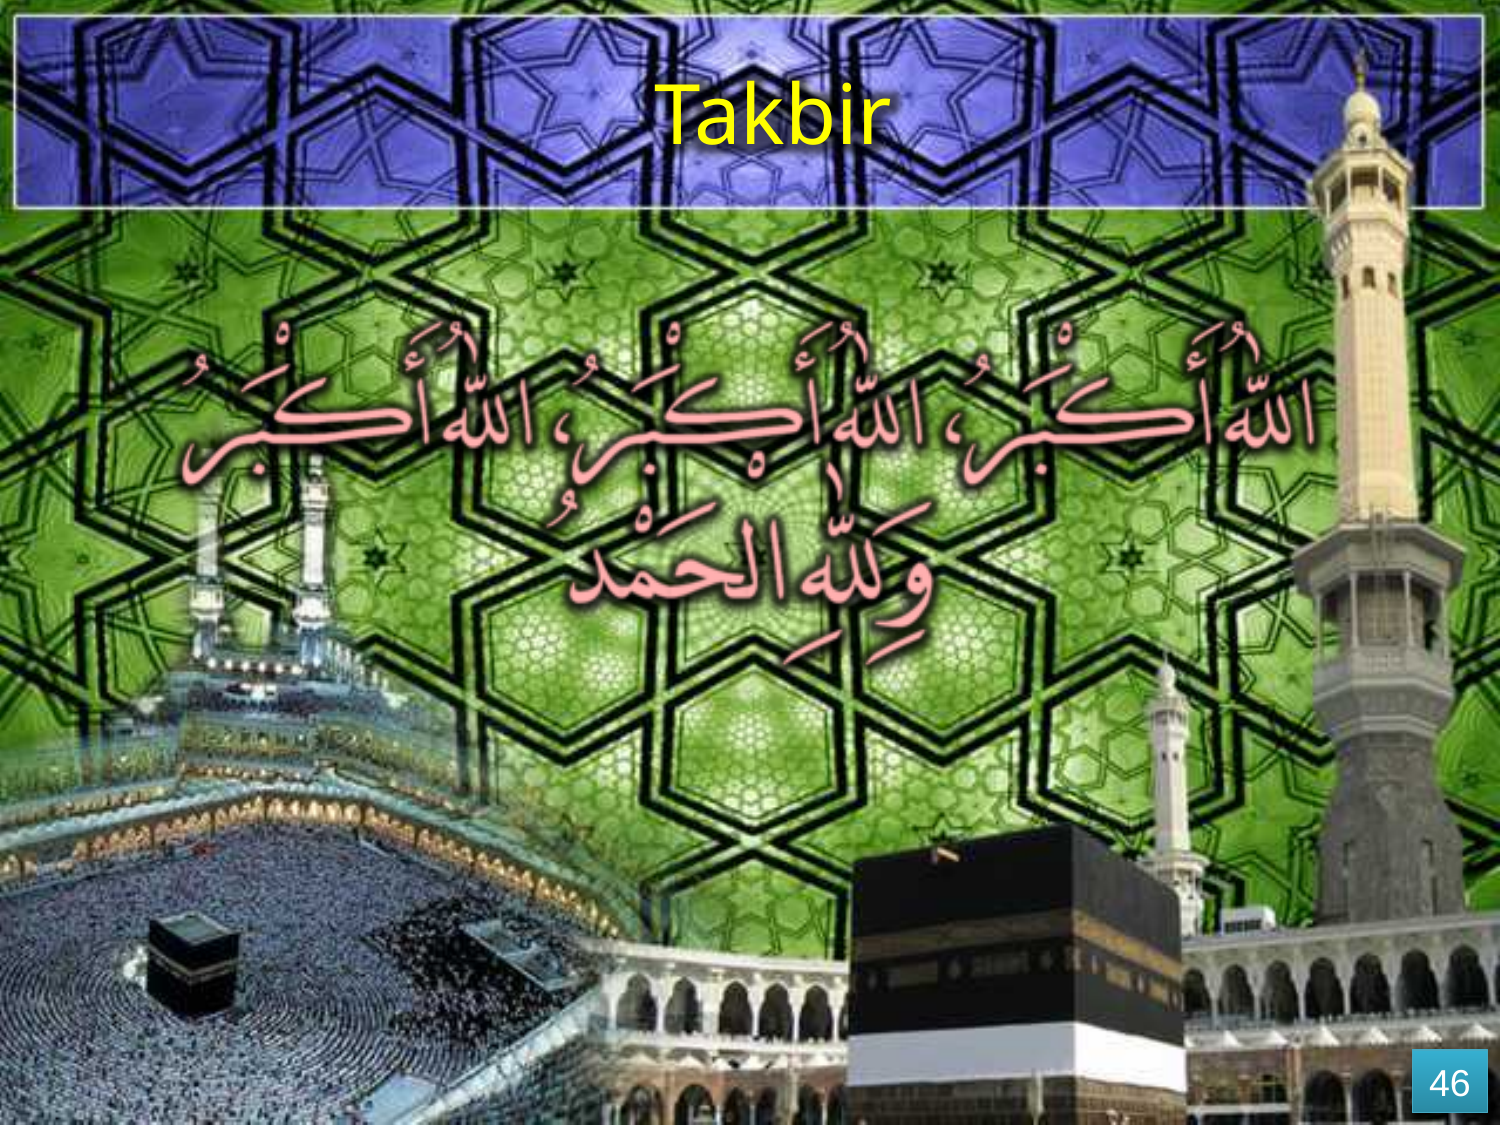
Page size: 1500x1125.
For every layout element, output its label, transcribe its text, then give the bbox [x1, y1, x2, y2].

text_box 46 [1412, 1049, 1488, 1113]
text_box Takbir [419, 32, 1128, 190]
picture [0, 0, 1500, 1125]
